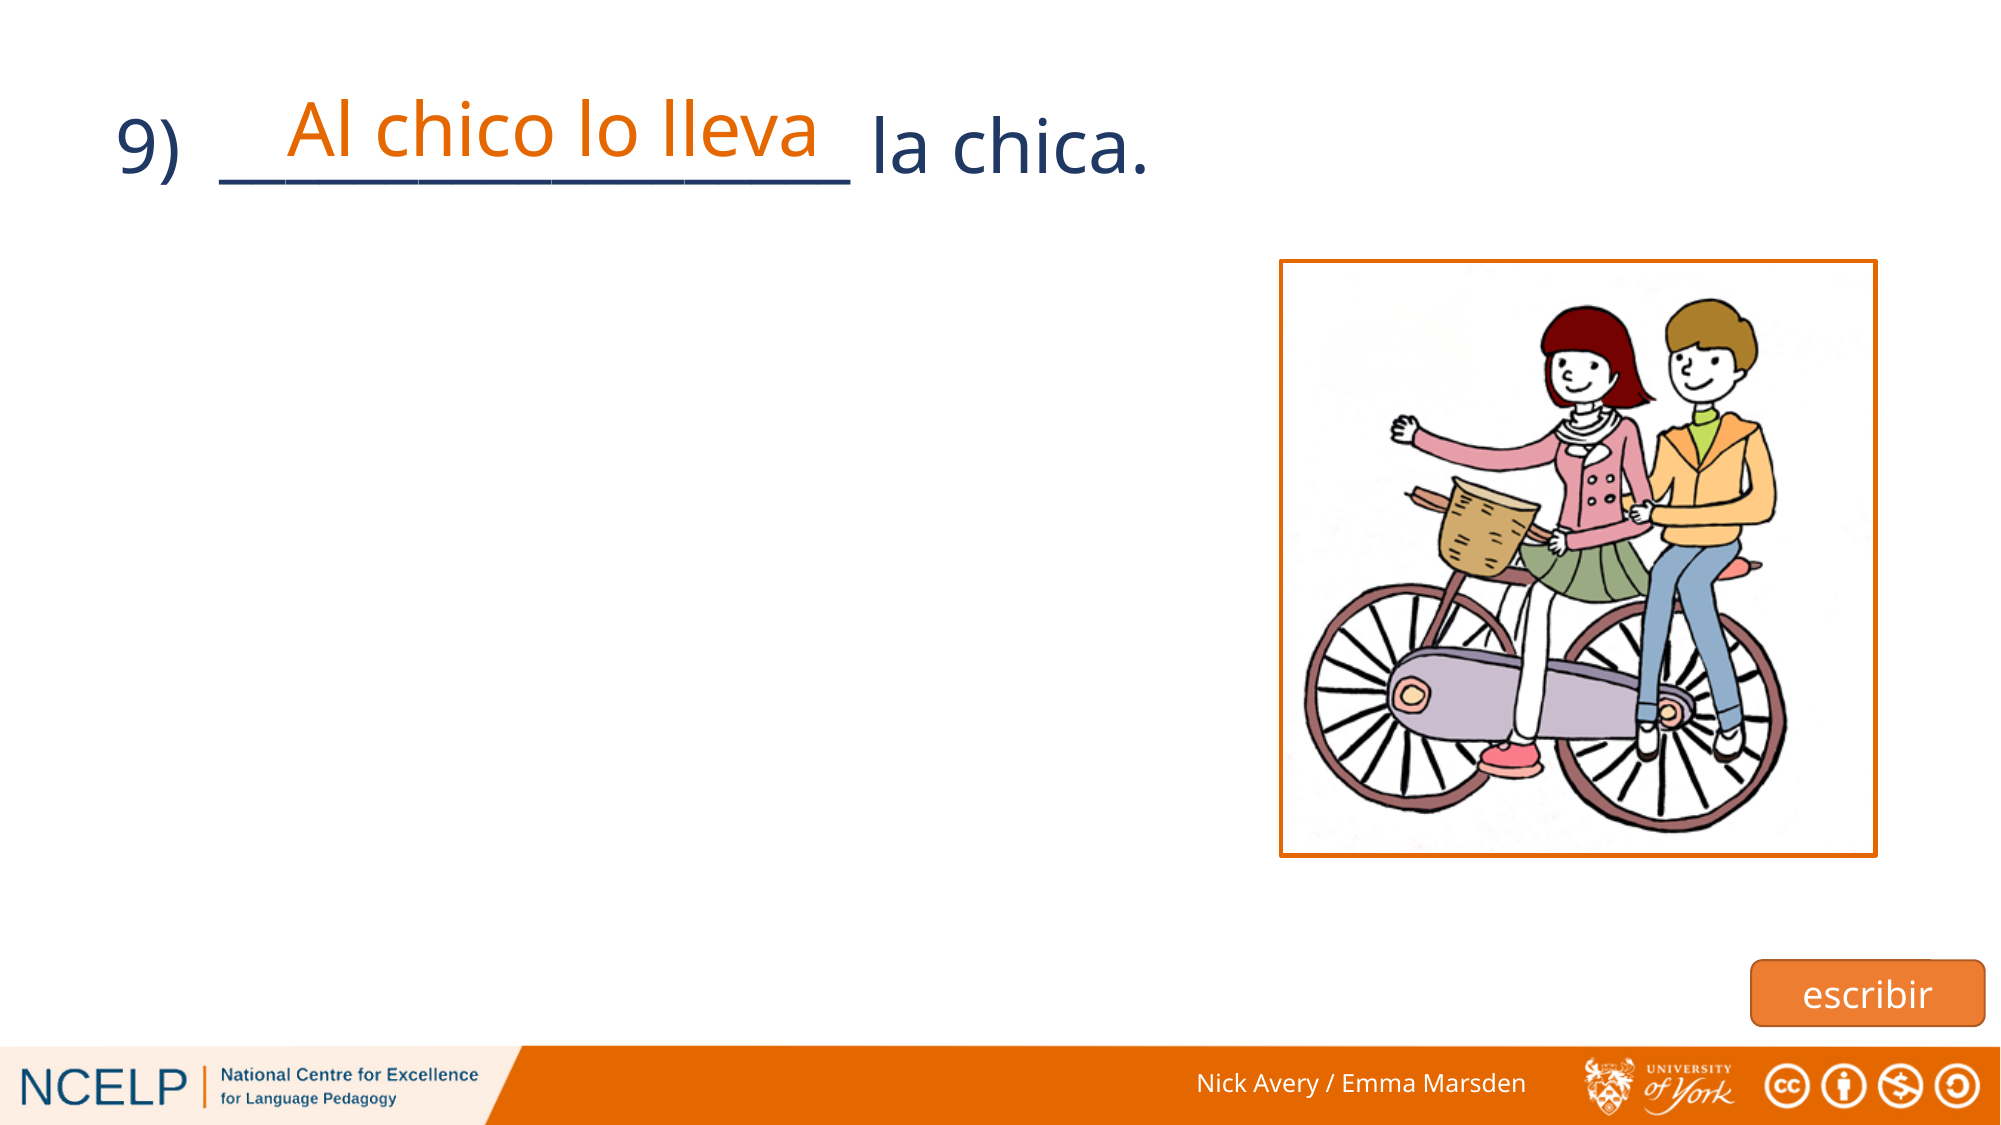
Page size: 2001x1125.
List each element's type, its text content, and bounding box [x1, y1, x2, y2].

picture [0, 0, 2001, 1125]
text_box 9) ___________________ la chica. [100, 91, 1963, 197]
text_box escribir [1750, 959, 1986, 1028]
text_box Nick Avery / Emma Marsden [1181, 1060, 1593, 1106]
text_box Al chico lo lleva [272, 74, 999, 180]
